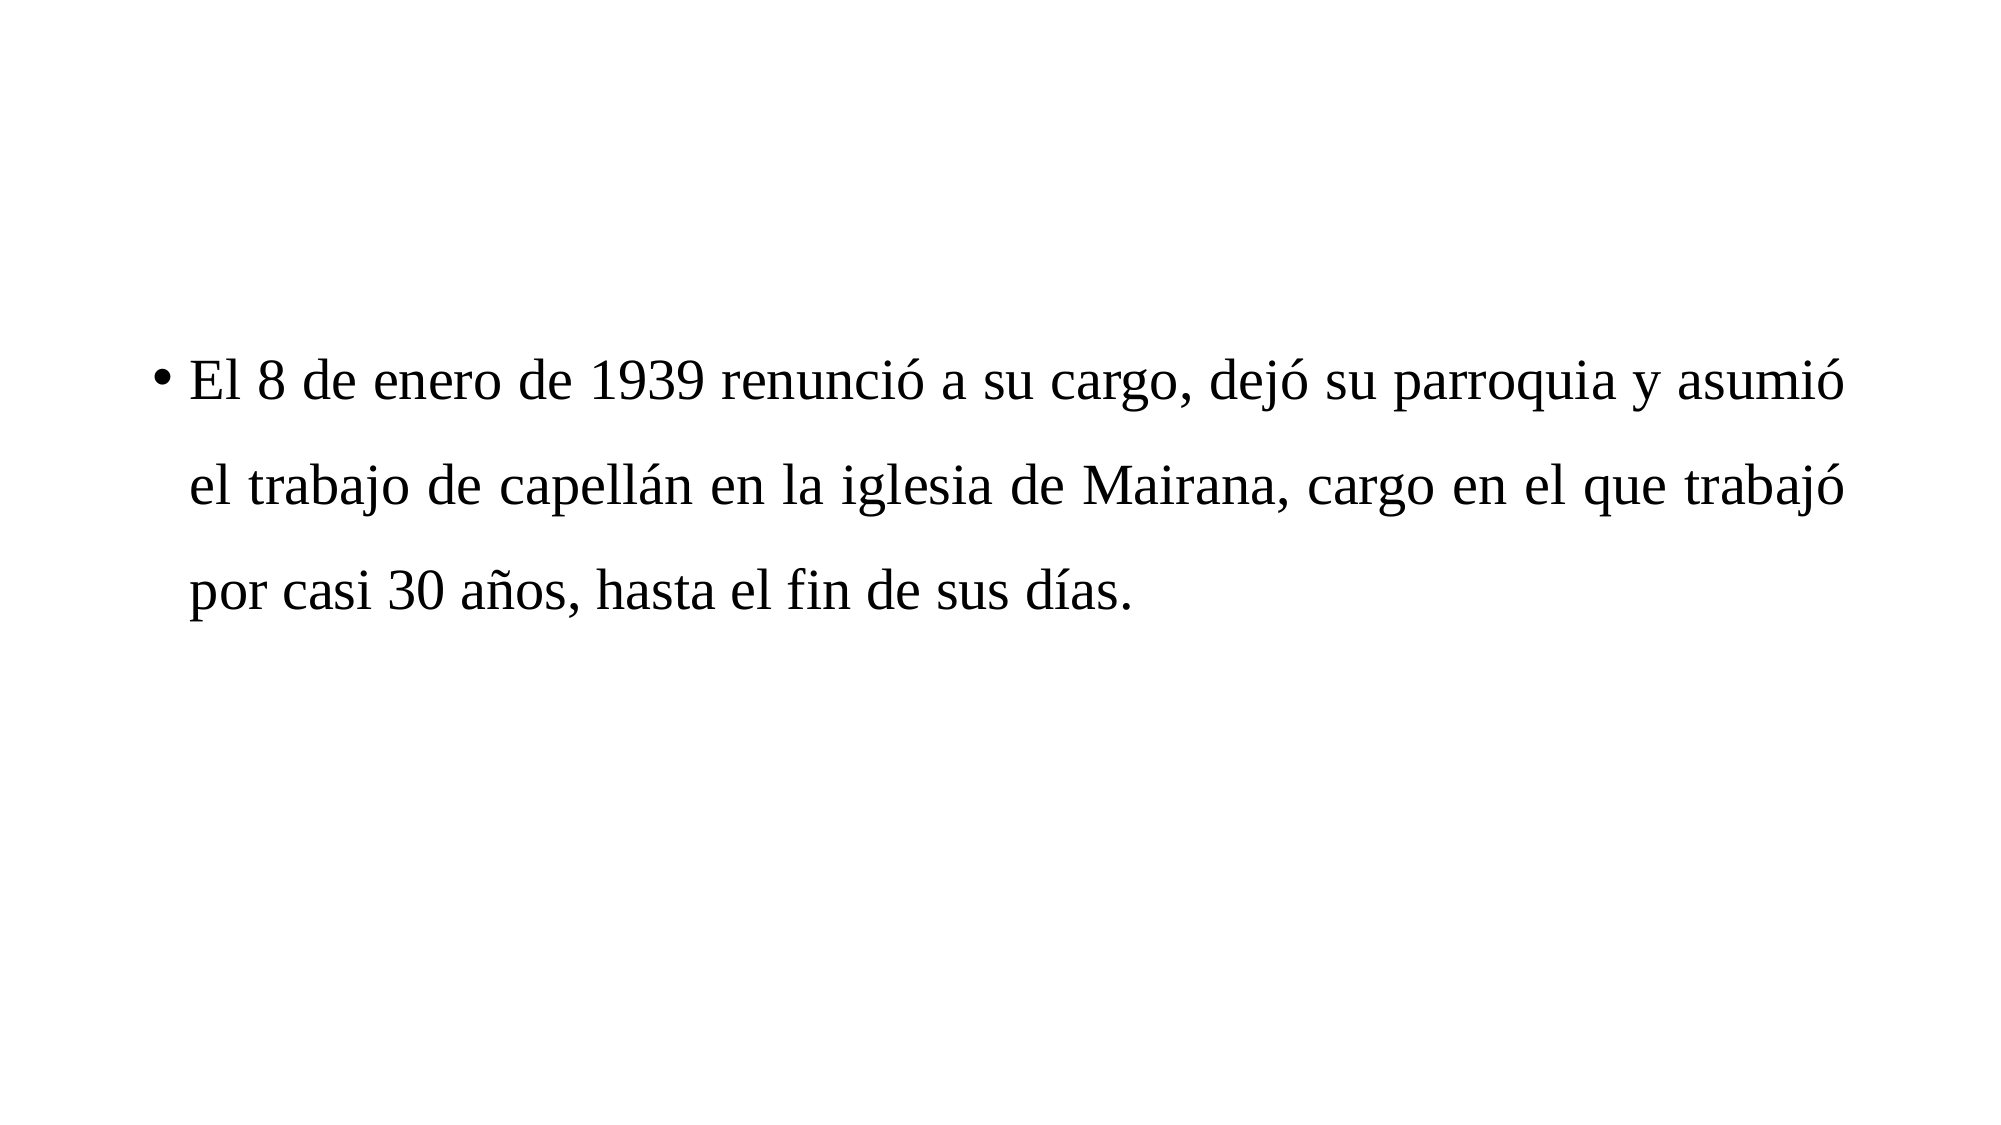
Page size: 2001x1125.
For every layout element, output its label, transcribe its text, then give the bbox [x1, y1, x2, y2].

list El 8 de enero de 1939 renunció a su cargo, dejó su parroquia y asumió el trabajo de capellán en la iglesia de Mairana, cargo en el que trabajó por casi 30 años, hasta el fin de sus días. [137, 299, 1863, 1014]
